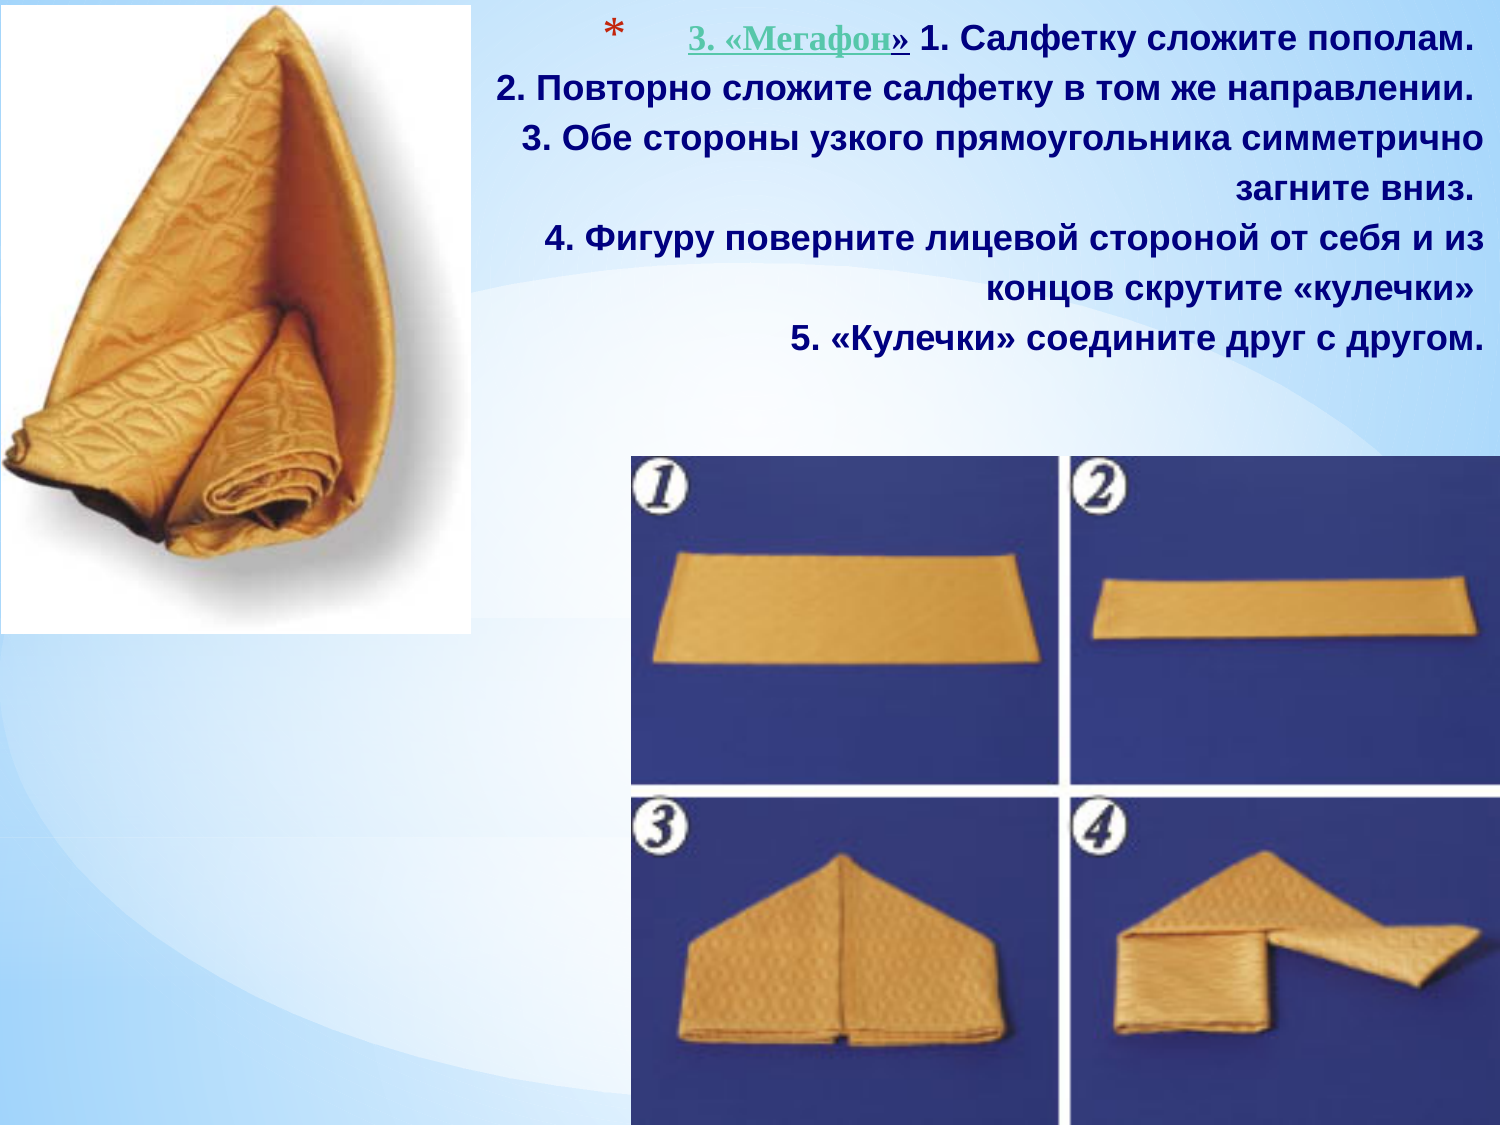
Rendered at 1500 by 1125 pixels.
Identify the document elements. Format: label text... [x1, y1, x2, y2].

picture [631, 455, 1500, 1125]
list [1, 5, 471, 634]
title 3. «Мегафон» 1. Салфетку сложите пополам. 2. Повторно сложите салфетку в том же направлении. 3. Обе стороны узкого прямоугольника симметрично загните вниз. 4. Фигуру поверните лицевой стороной от себя и из концов скрутите «кулечки» 5. «Кулечки» соедините друг с другом. [407, 0, 1500, 457]
